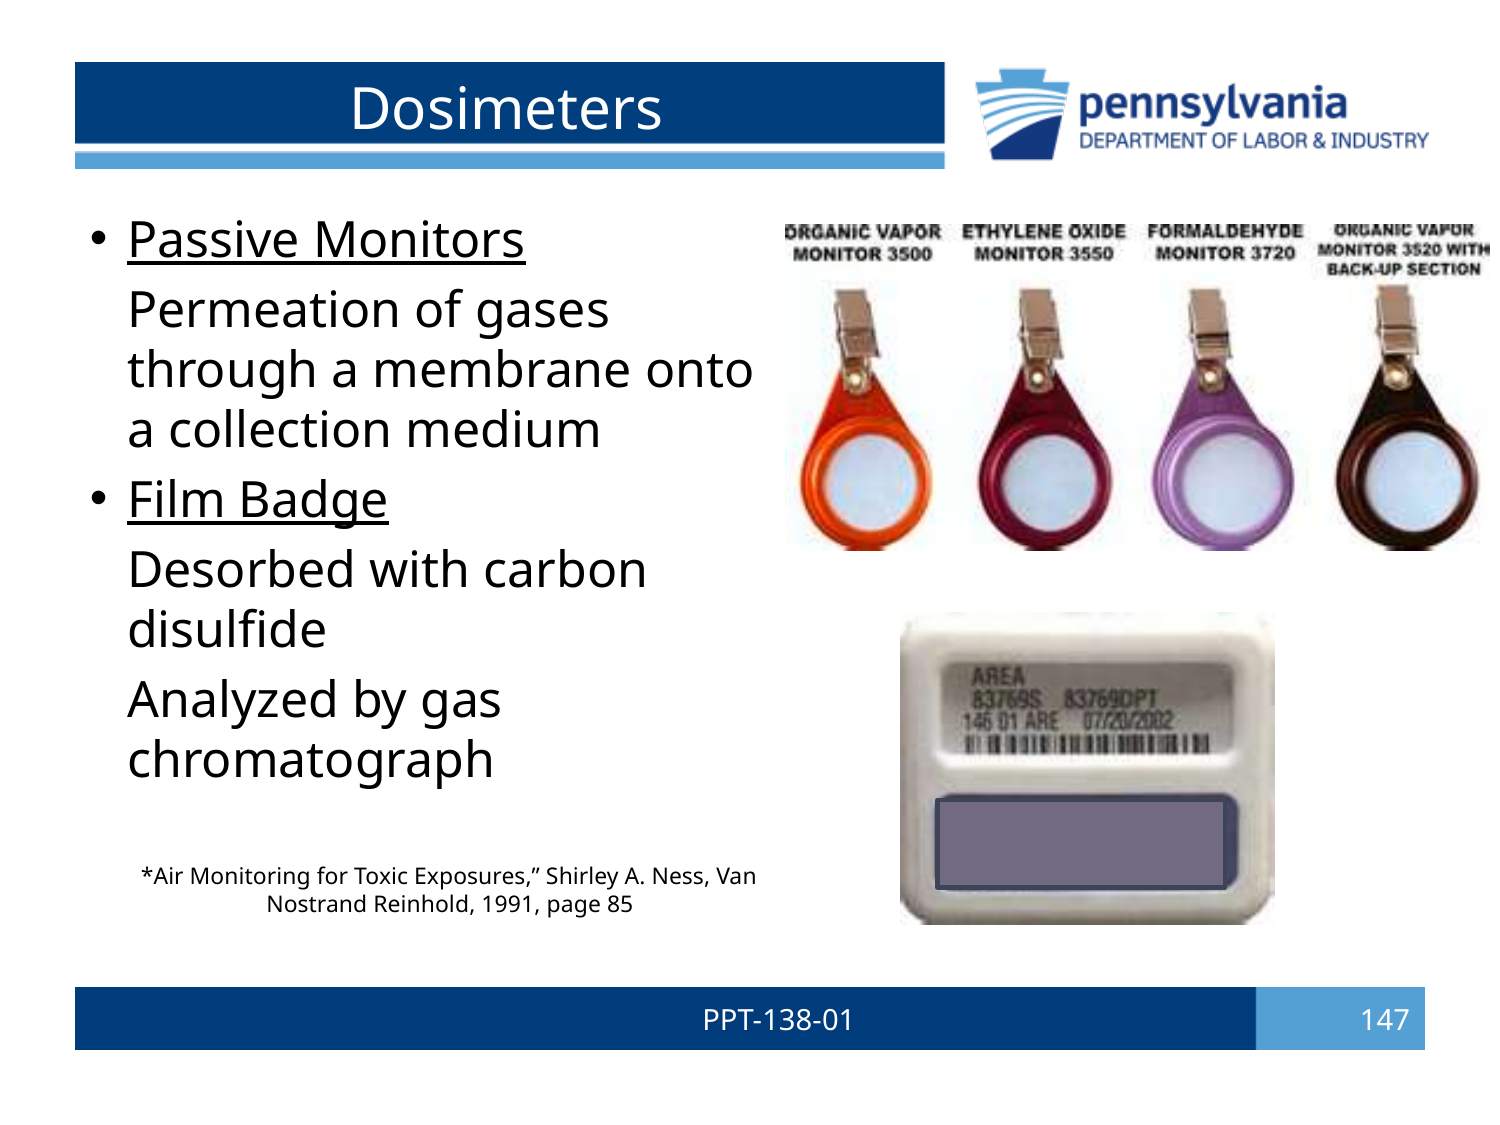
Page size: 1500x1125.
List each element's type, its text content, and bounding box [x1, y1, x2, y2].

picture [899, 612, 1276, 925]
picture [74, 62, 1430, 170]
text_box Passive Monitors Permeation of gases through a membrane onto a collection medium Film Badge Desorbed with carbon disulfide Analyzed by gas chromatograph *Air Monitoring for Toxic Exposures,” Shirley A. Ness, Van Nostrand Reinhold, 1991, page 85 [75, 200, 788, 986]
picture [74, 987, 1426, 1051]
picture [785, 224, 1490, 552]
